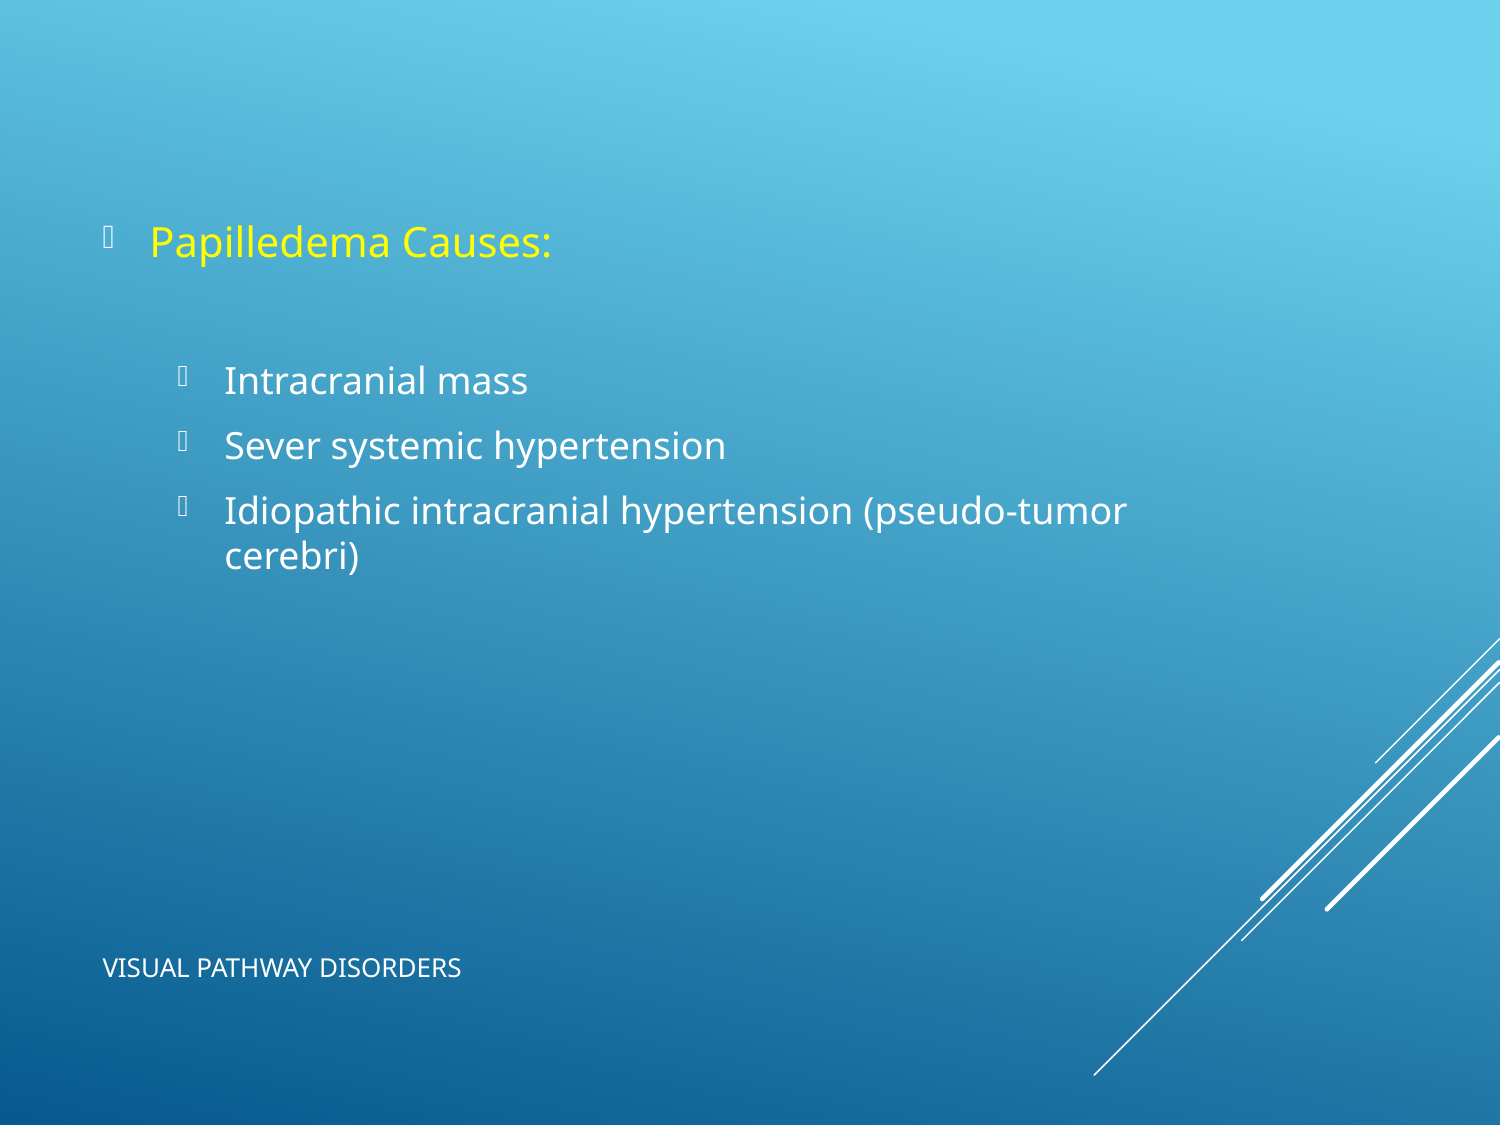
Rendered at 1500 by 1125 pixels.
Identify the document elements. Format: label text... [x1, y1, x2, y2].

list Papilledema Causes: Intracranial mass Sever systemic hypertension Idiopathic intracranial hypertension (pseudo-tumor cerebri) [87, 87, 1163, 706]
title Visual pathway disorders [87, 849, 1430, 1023]
